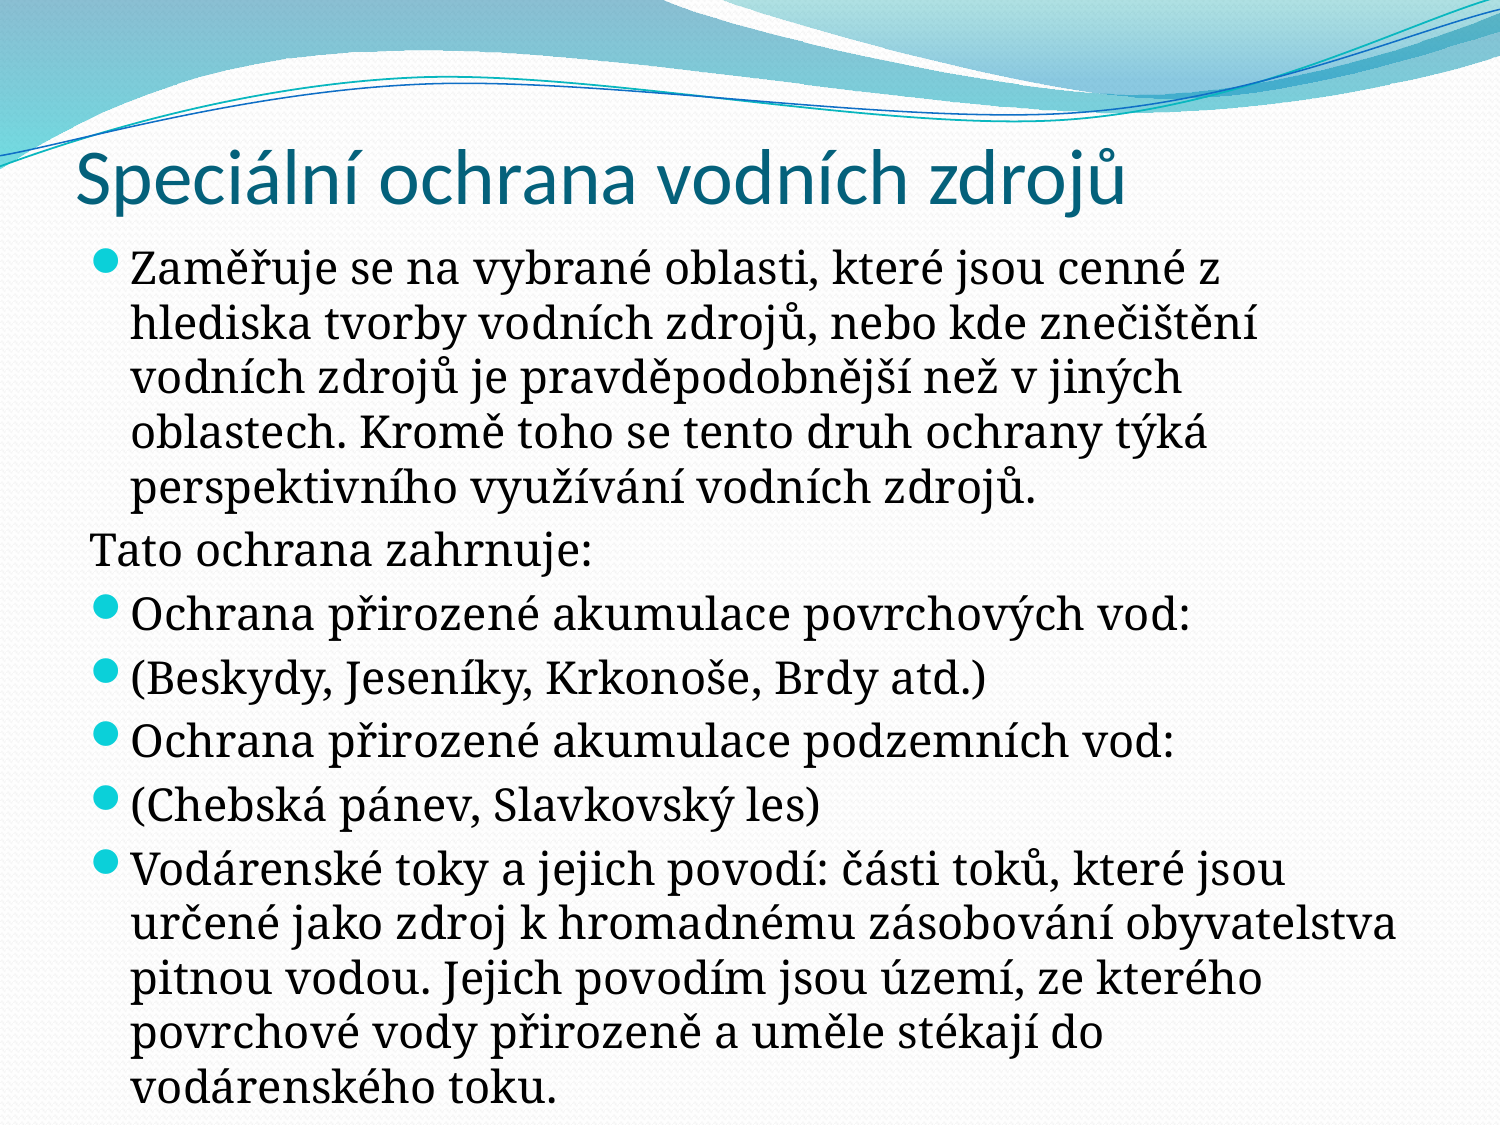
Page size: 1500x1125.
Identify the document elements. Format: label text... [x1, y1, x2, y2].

title Speciální ochrana vodních zdrojů [75, 115, 1425, 220]
list Zaměřuje se na vybrané oblasti, které jsou cenné z hlediska tvorby vodních zdrojů, nebo kde znečištění vodních zdrojů je pravděpodobnější než v jiných oblastech. Kromě toho se tento druh ochrany týká perspektivního využívání vodních zdrojů. Tato ochrana zahrnuje: Ochrana přirozené akumulace povrchových vod: (Beskydy, Jeseníky, Krkonoše, Brdy atd.) Ochrana přirozené akumulace podzemních vod: (Chebská pánev, Slavkovský les) Vodárenské toky a jejich povodí: části toků, které jsou určené jako zdroj k hromadnému zásobování obyvatelstva pitnou vodou. Jejich povodím jsou území, ze kterého povrchové vody přirozeně a uměle stékají do vodárenského toku. [75, 231, 1425, 1125]
